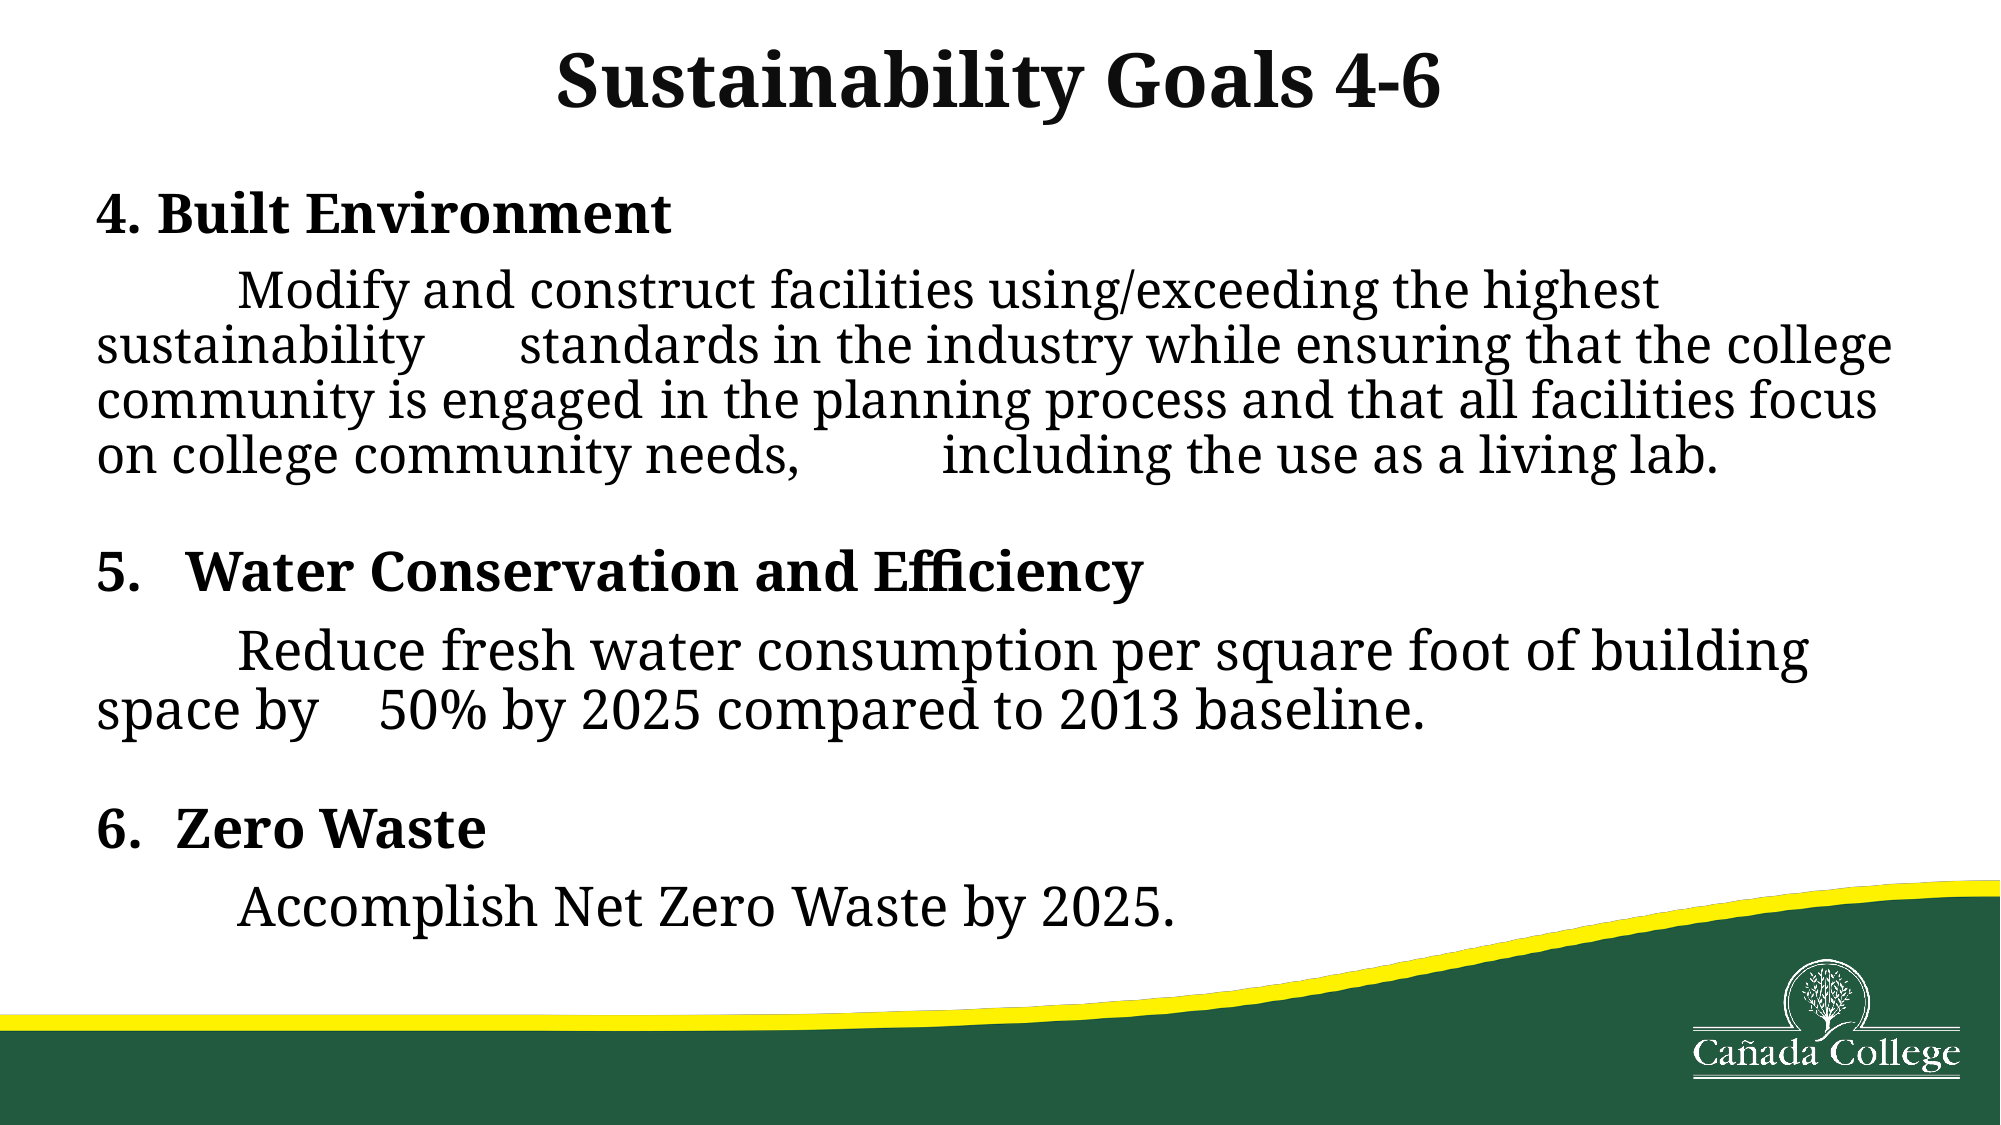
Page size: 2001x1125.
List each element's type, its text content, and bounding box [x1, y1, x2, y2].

picture [0, 828, 2000, 1125]
title Sustainability Goals 4-6 [0, 22, 2000, 144]
list 4. Built Environment Modify and construct facilities using/exceeding the highest sustainability standards in the industry while ensuring that the college community is engaged in the planning process and that all facilities focus on college community needs, including the use as a living lab. 5. Water Conservation and Efficiency Reduce fresh water consumption per square foot of building space by 50% by 2025 compared to 2013 baseline. Zero Waste Accomplish Net Zero Waste by 2025. [81, 178, 1950, 828]
